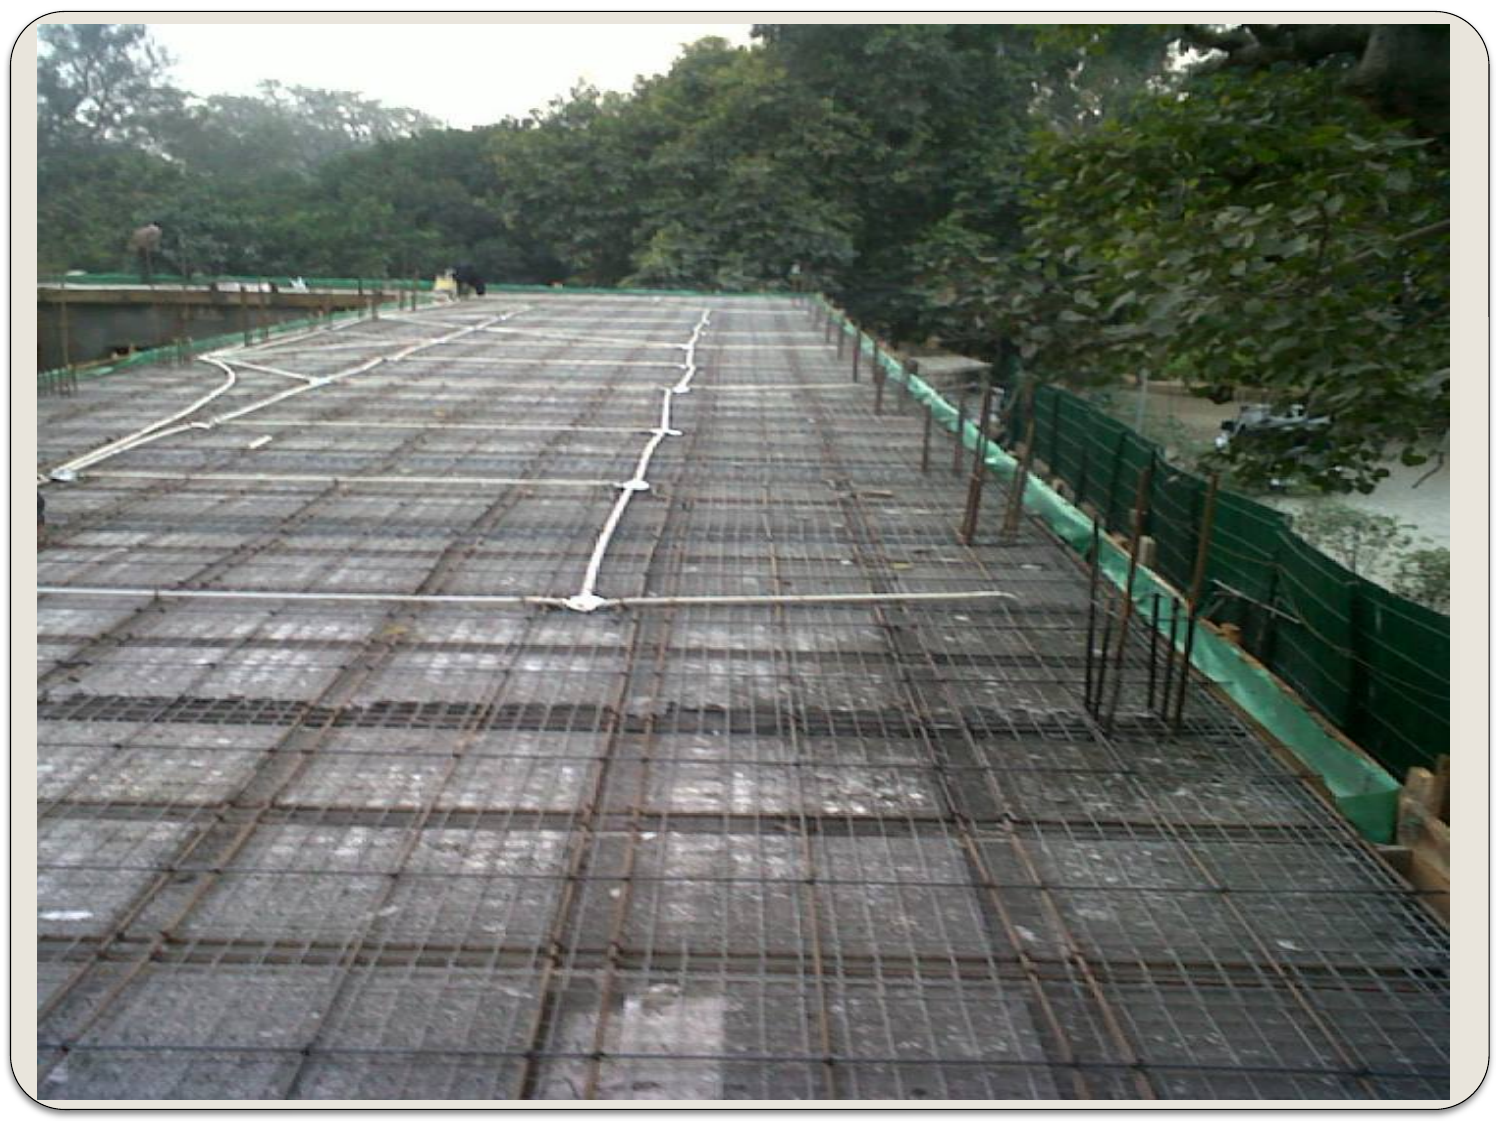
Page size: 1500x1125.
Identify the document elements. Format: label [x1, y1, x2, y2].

list [37, 24, 1451, 1101]
